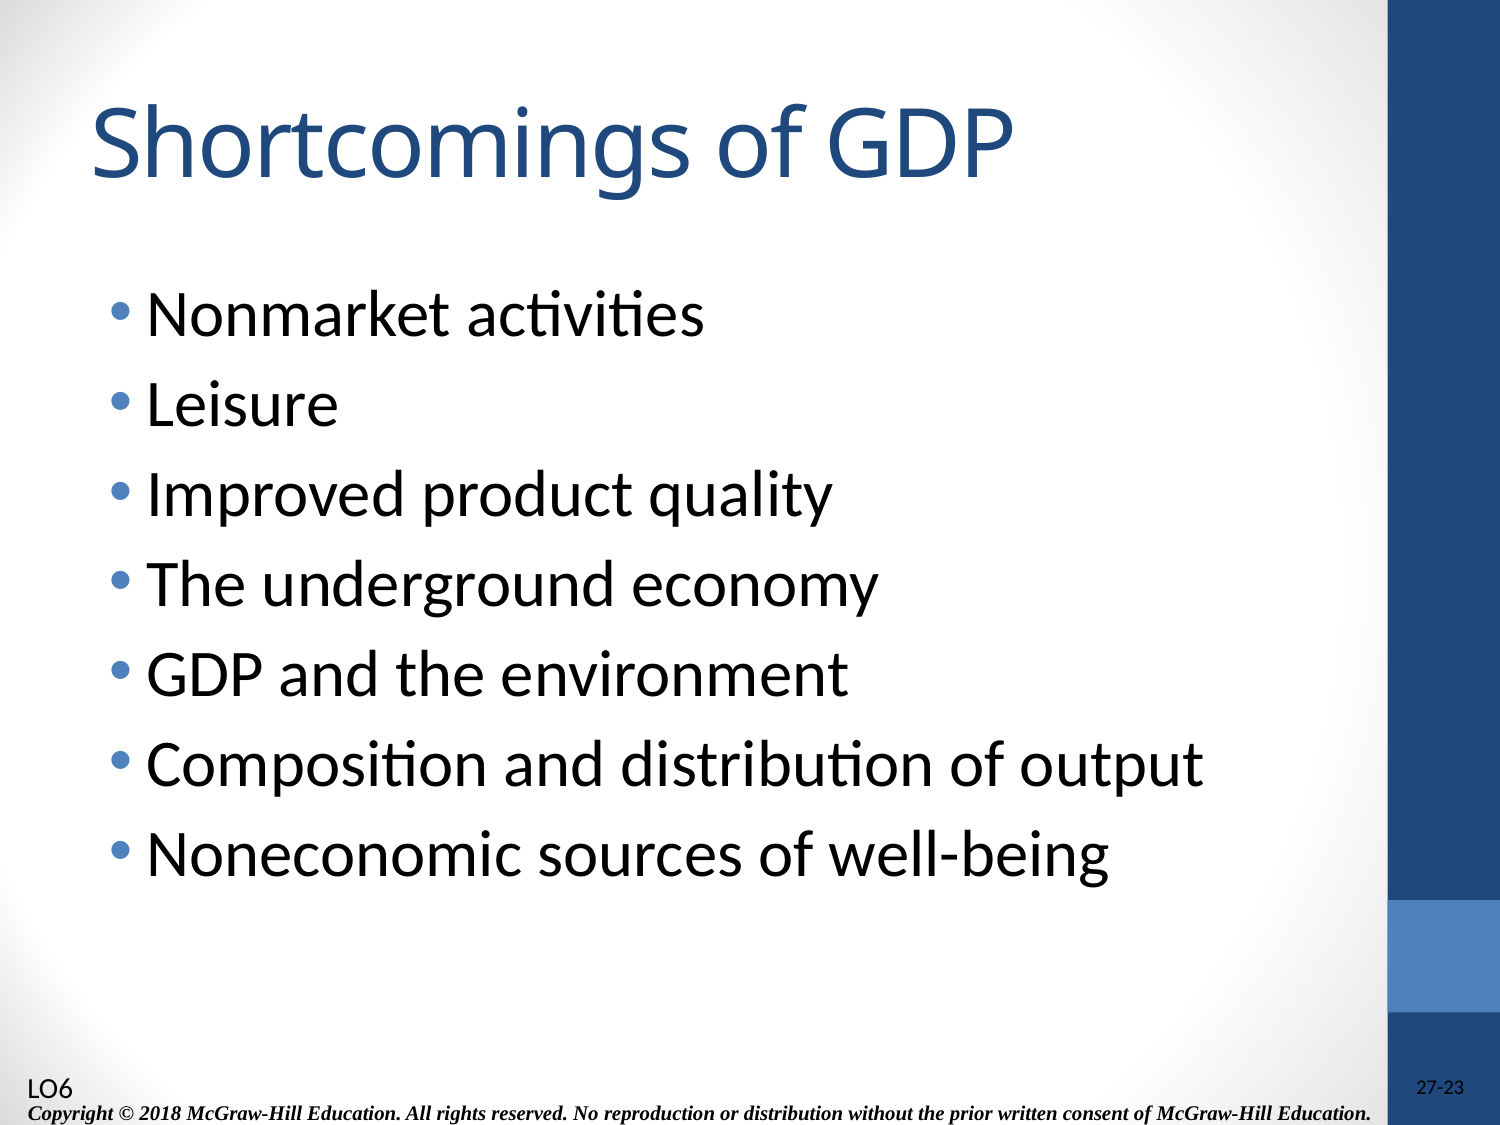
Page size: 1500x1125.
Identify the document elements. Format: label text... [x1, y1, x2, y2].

list Nonmarket activities Leisure Improved product quality The underground economy GDP and the environment Composition and distribution of output Noneconomic sources of well-being [75, 262, 1325, 1050]
title Shortcomings of GDP [75, 45, 1325, 233]
picture [0, 0, 1387, 1125]
text_box LO6 [12, 1062, 92, 1113]
